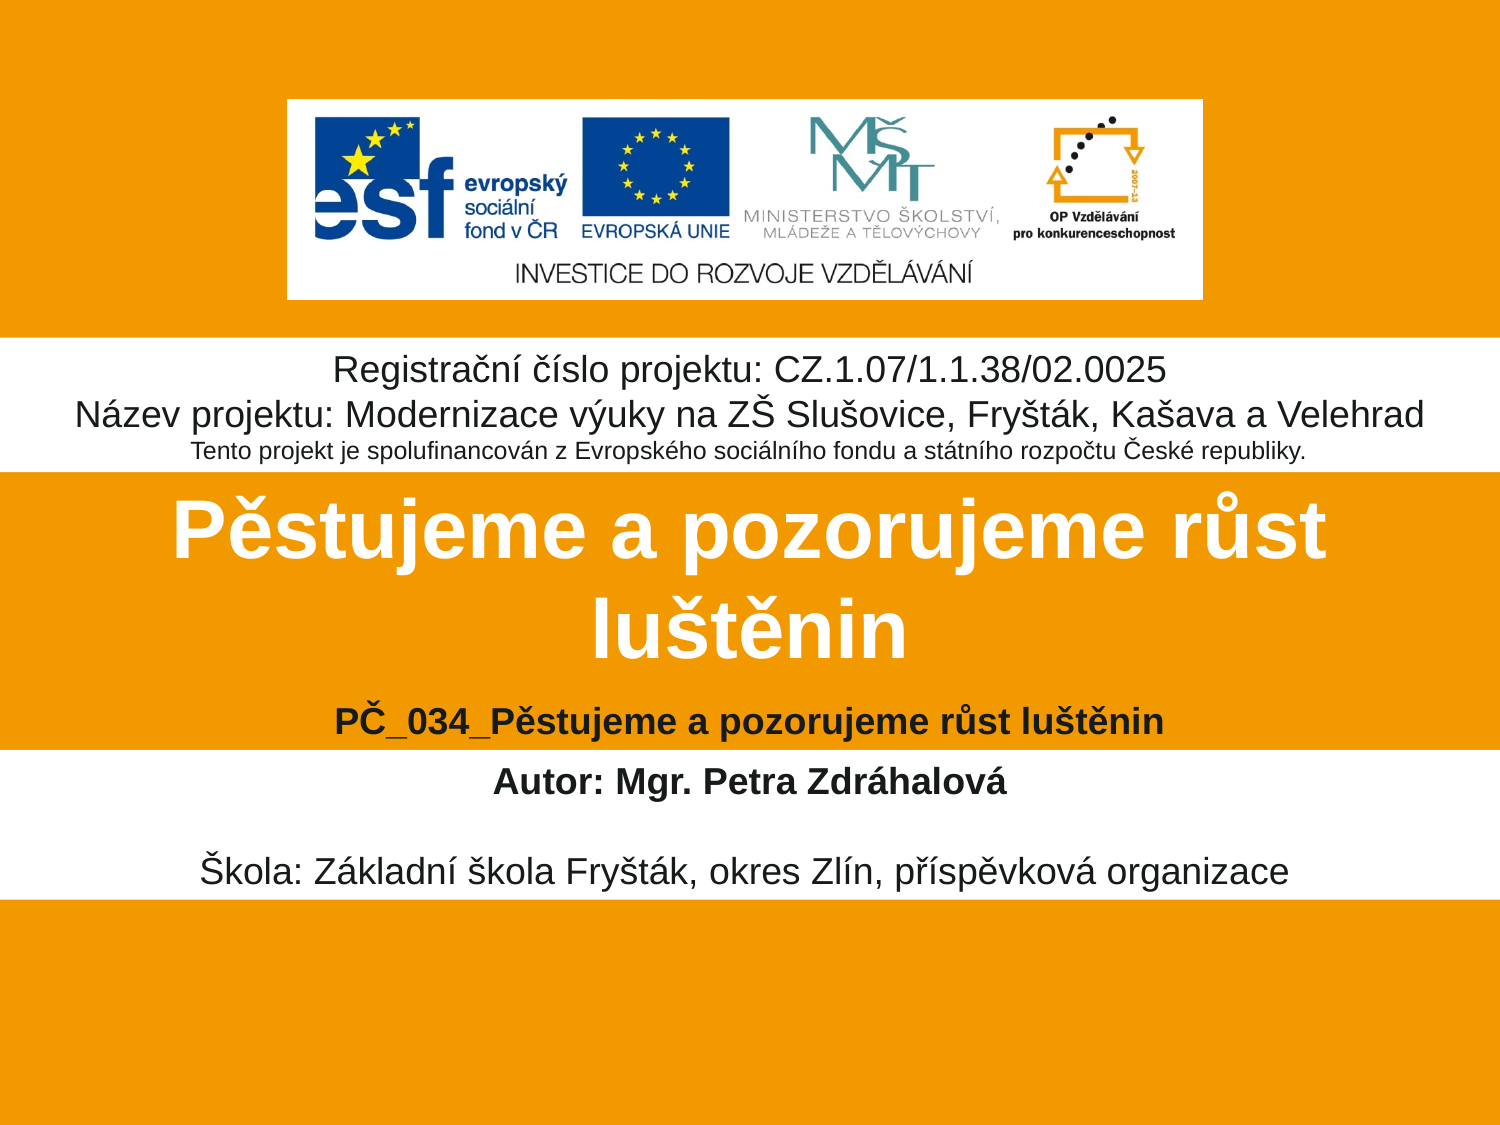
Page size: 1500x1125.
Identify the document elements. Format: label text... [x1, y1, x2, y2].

text_box Autor: Mgr. Petra Zdráhalová Škola: Základní škola Fryšták, okres Zlín, příspěvková organizace [0, 750, 1500, 900]
text_box PČ_034_Pěstujeme a pozorujeme růst luštěnin [0, 689, 1500, 750]
text_box Registrační číslo projektu: CZ.1.07/1.1.38/02.0025 Název projektu: Modernizace výuky na ZŠ Slušovice, Fryšták, Kašava a Velehrad Tento projekt je spolufinancován z Evropského sociálního fondu a státního rozpočtu České republiky. [0, 337, 1500, 473]
picture [287, 99, 1203, 300]
title Pěstujeme a pozorujeme růst luštěnin [112, 499, 1388, 651]
